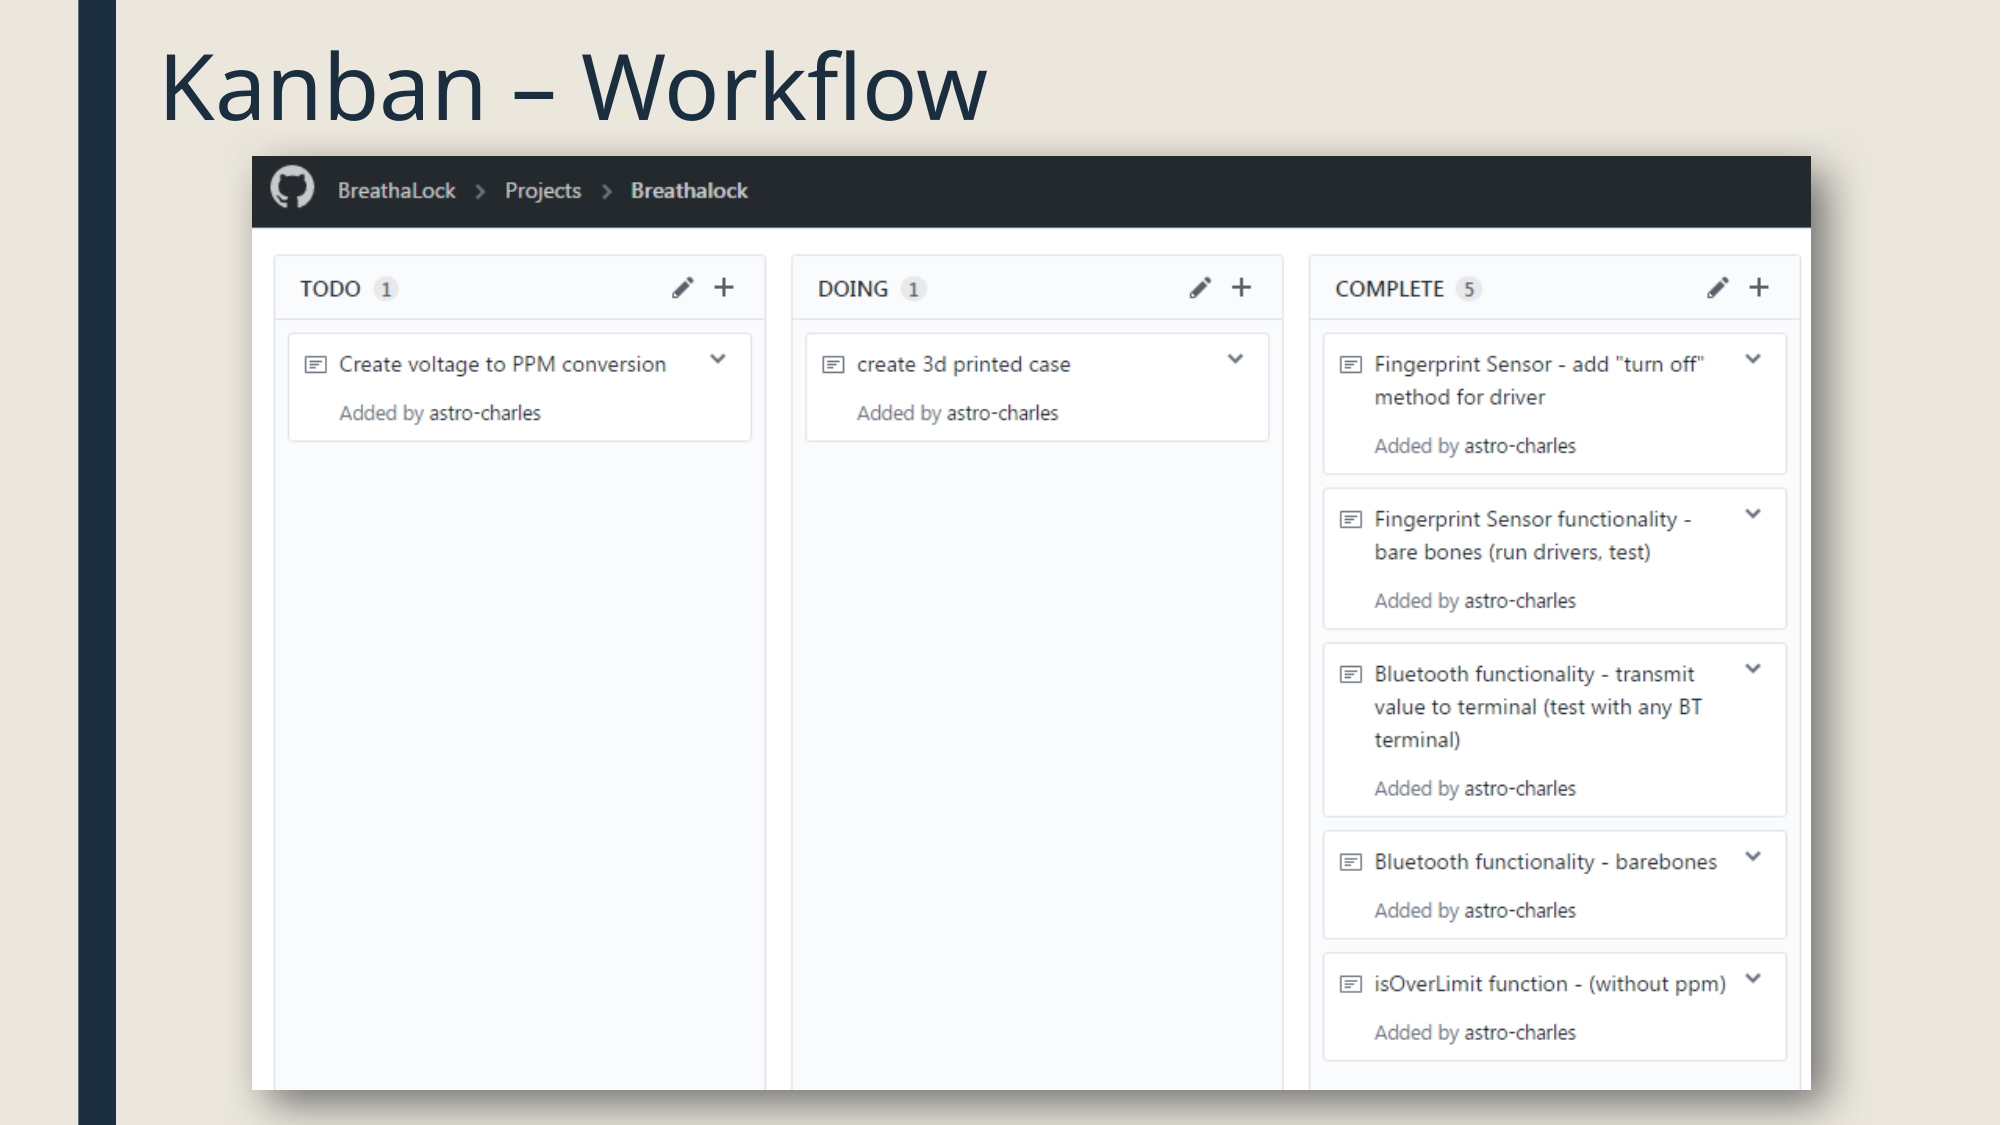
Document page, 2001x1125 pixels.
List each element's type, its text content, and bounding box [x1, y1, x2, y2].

picture [252, 156, 1811, 1090]
title Kanban – Workflow [143, 35, 1719, 279]
